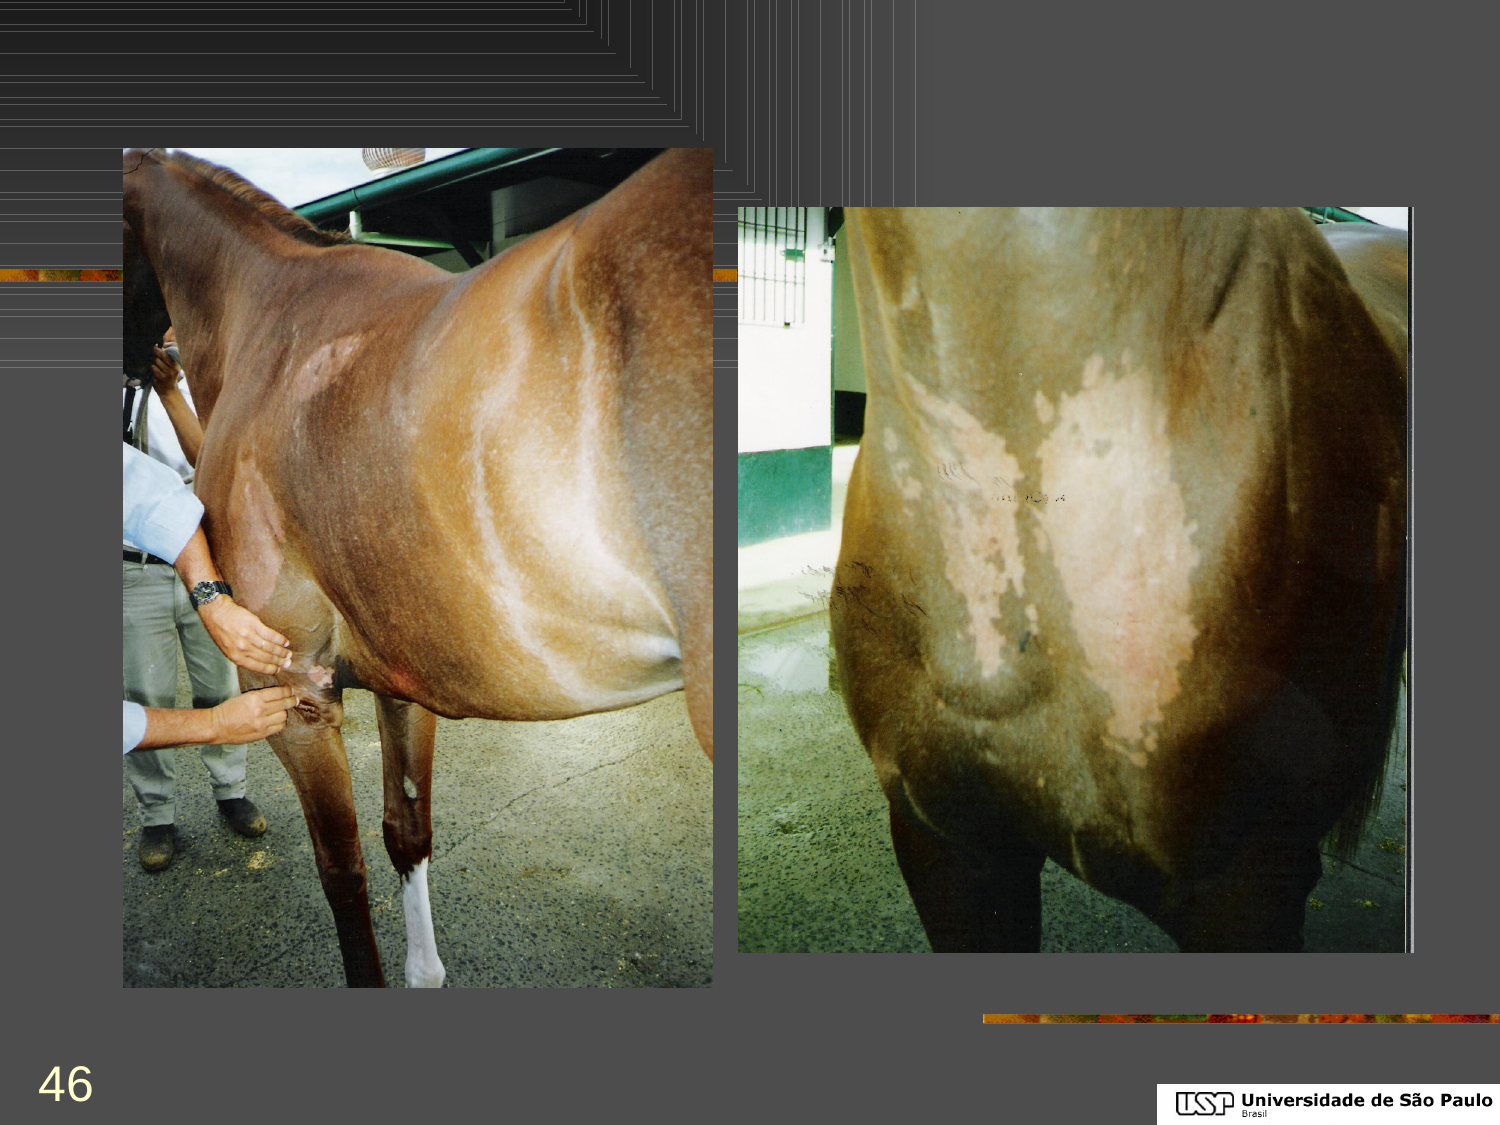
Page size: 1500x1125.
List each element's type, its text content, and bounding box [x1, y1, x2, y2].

picture [983, 1013, 1500, 1026]
picture [1157, 1084, 1500, 1125]
picture [0, 148, 1414, 988]
slide_number 46 [23, 1043, 337, 1119]
